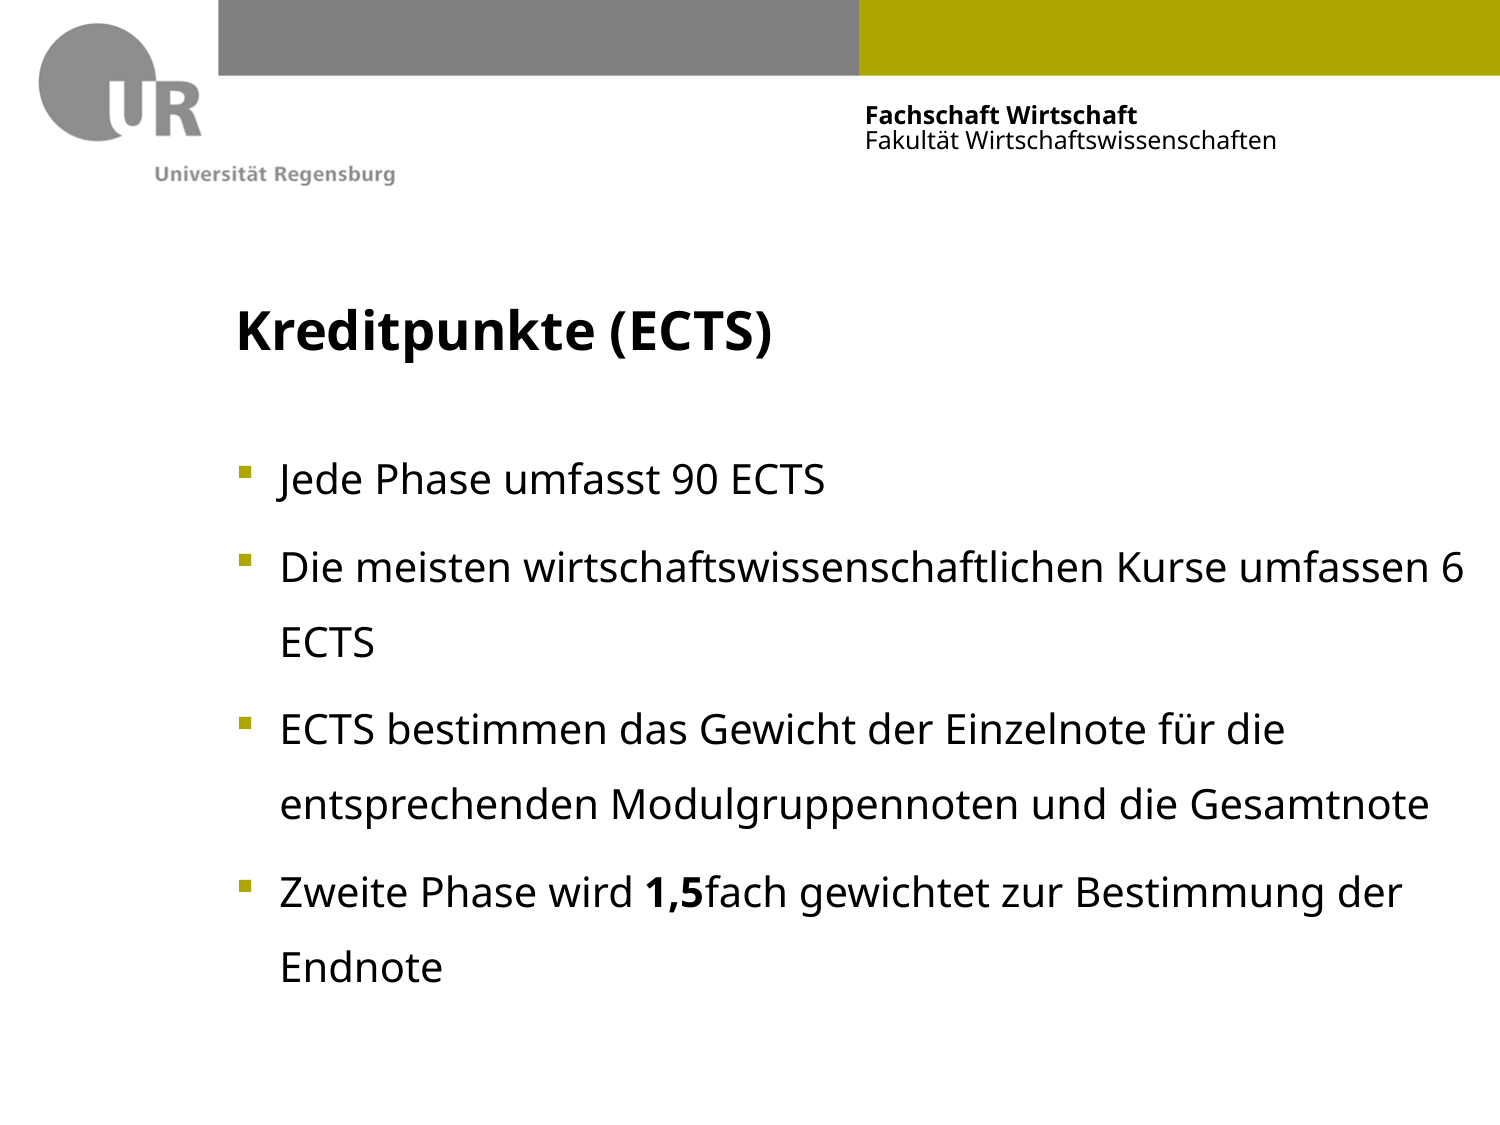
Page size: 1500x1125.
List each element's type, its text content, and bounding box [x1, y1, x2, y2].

title Kreditpunkte (ECTS) [220, 271, 1400, 386]
list Jede Phase umfasst 90 ECTS Die meisten wirtschaftswissenschaftlichen Kurse umfassen 6 ECTS ECTS bestimmen das Gewicht der Einzelnote für die entsprechenden Modulgruppennoten und die Gesamtnote Zweite Phase wird 1,5fach gewichtet zur Bestimmung der Endnote [220, 420, 1500, 1071]
picture [17, 18, 419, 209]
